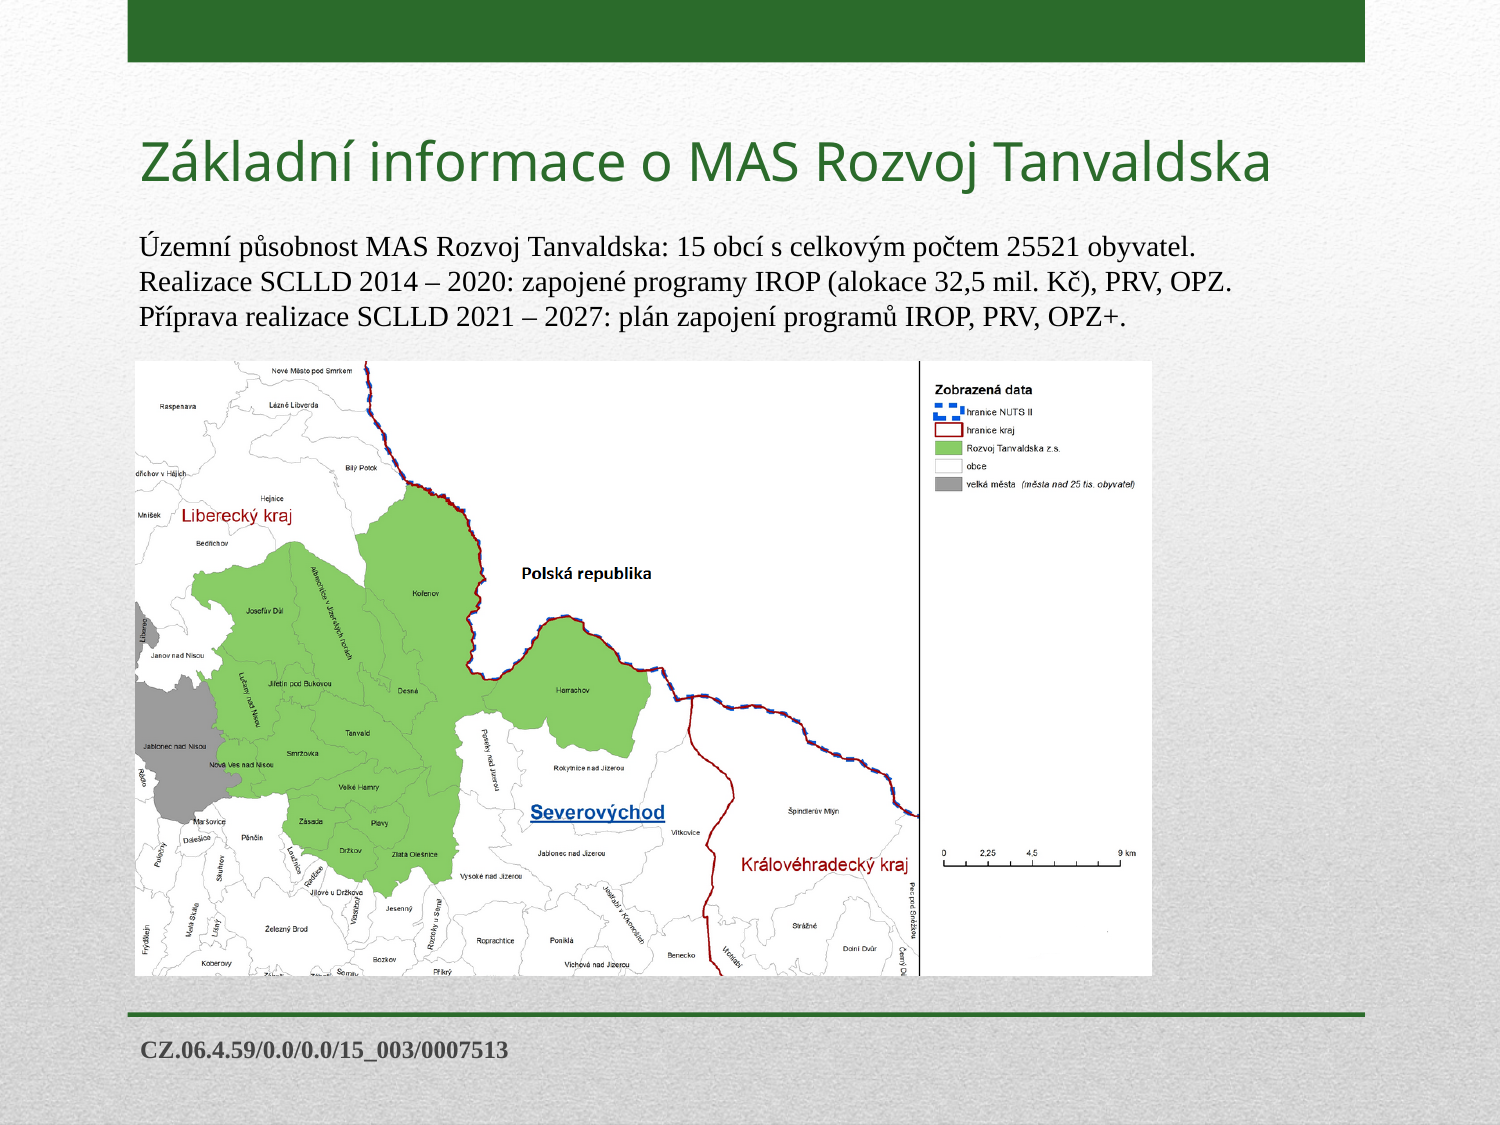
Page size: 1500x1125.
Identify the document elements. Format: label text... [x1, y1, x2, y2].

picture [134, 360, 1153, 976]
text_box Územní působnost MAS Rozvoj Tanvaldska: 15 obcí s celkovým počtem 25521 obyvatel. Realizace SCLLD 2014 – 2020: zapojené programy IROP (alokace 32,5 mil. Kč), PRV, OPZ. Příprava realizace SCLLD 2021 – 2027: plán zapojení programů IROP, PRV, OPZ+. [123, 219, 1376, 340]
footer CZ.06.4.59/0.0/0.0/15_003/0007513 [125, 1018, 925, 1079]
list Základní informace o MAS Rozvoj Tanvaldska [125, 112, 1363, 209]
